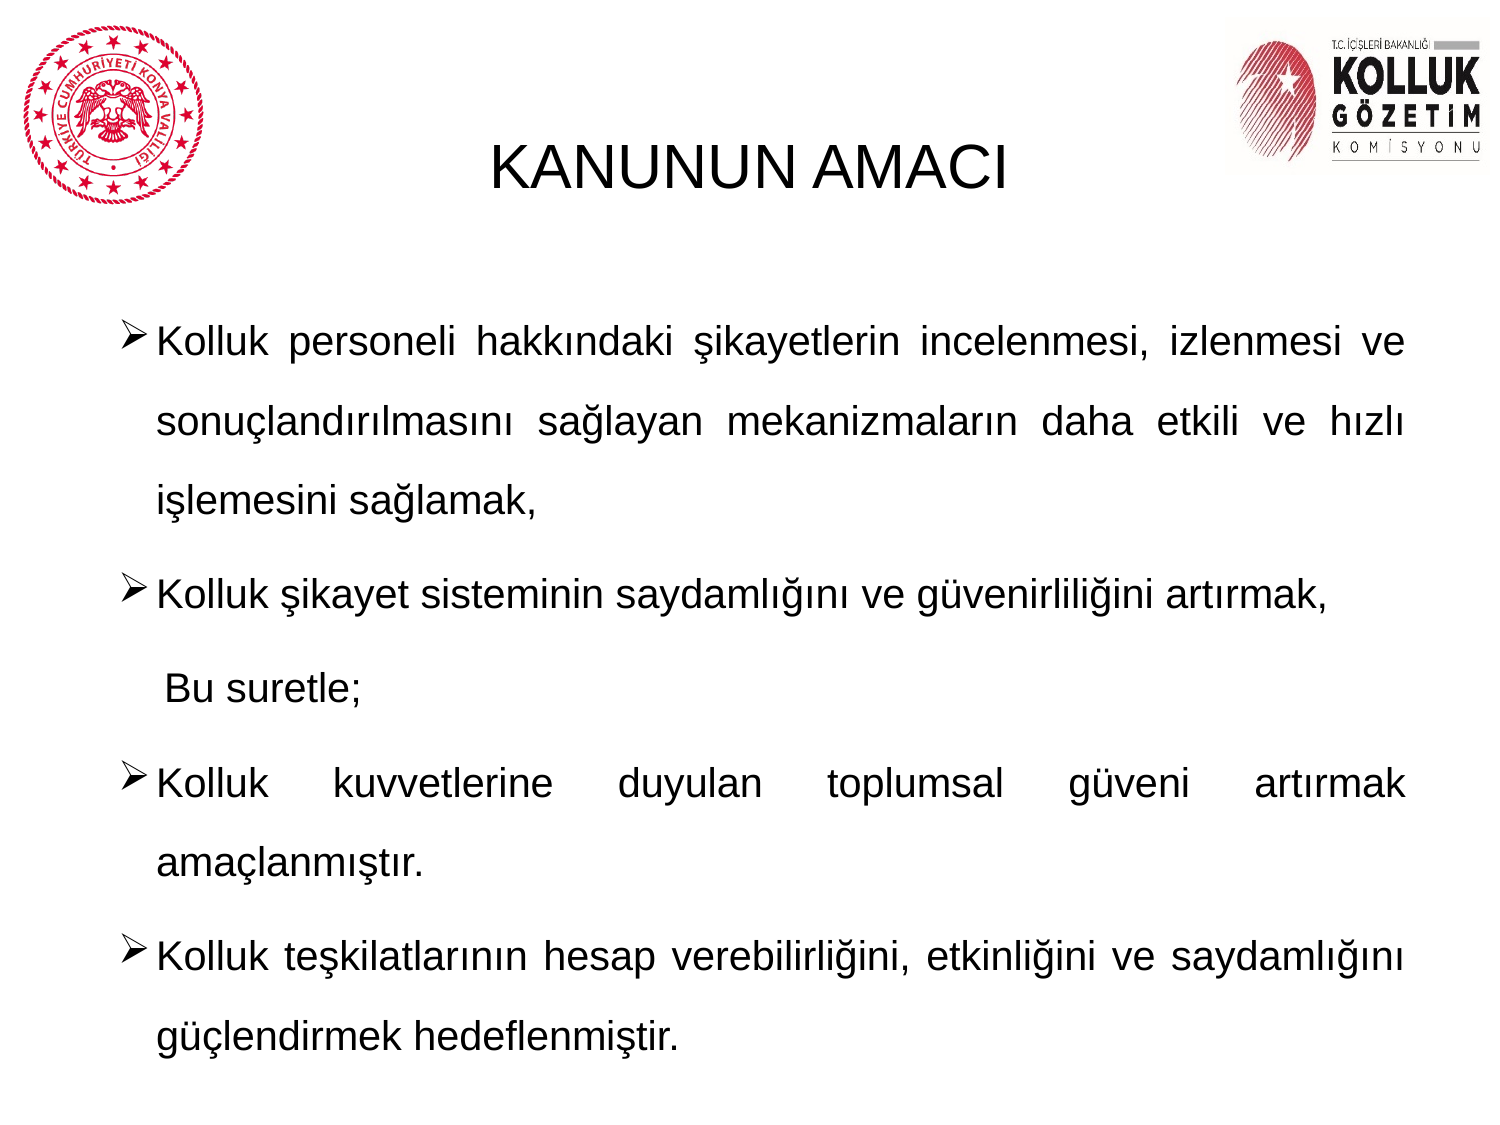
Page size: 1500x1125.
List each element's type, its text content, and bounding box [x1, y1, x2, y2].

picture [1225, 17, 1490, 175]
picture [21, 22, 206, 207]
list Kolluk personeli hakkındaki şikayetlerin incelenmesi, izlenmesi ve sonuçlandırılmasını sağlayan mekanizmaların daha etkili ve hızlı işlemesini sağlamak, Kolluk şikayet sisteminin saydamlığını ve güvenirliliğini artırmak, Bu suretle; Kolluk kuvvetlerine duyulan toplumsal güveni artırmak amaçlanmıştır. Kolluk teşkilatlarının hesap verebilirliğini, etkinliğini ve saydamlığını güçlendirmek hedeflenmiştir. [103, 277, 1422, 1069]
title KANUNUN AMACI [103, 59, 1397, 278]
